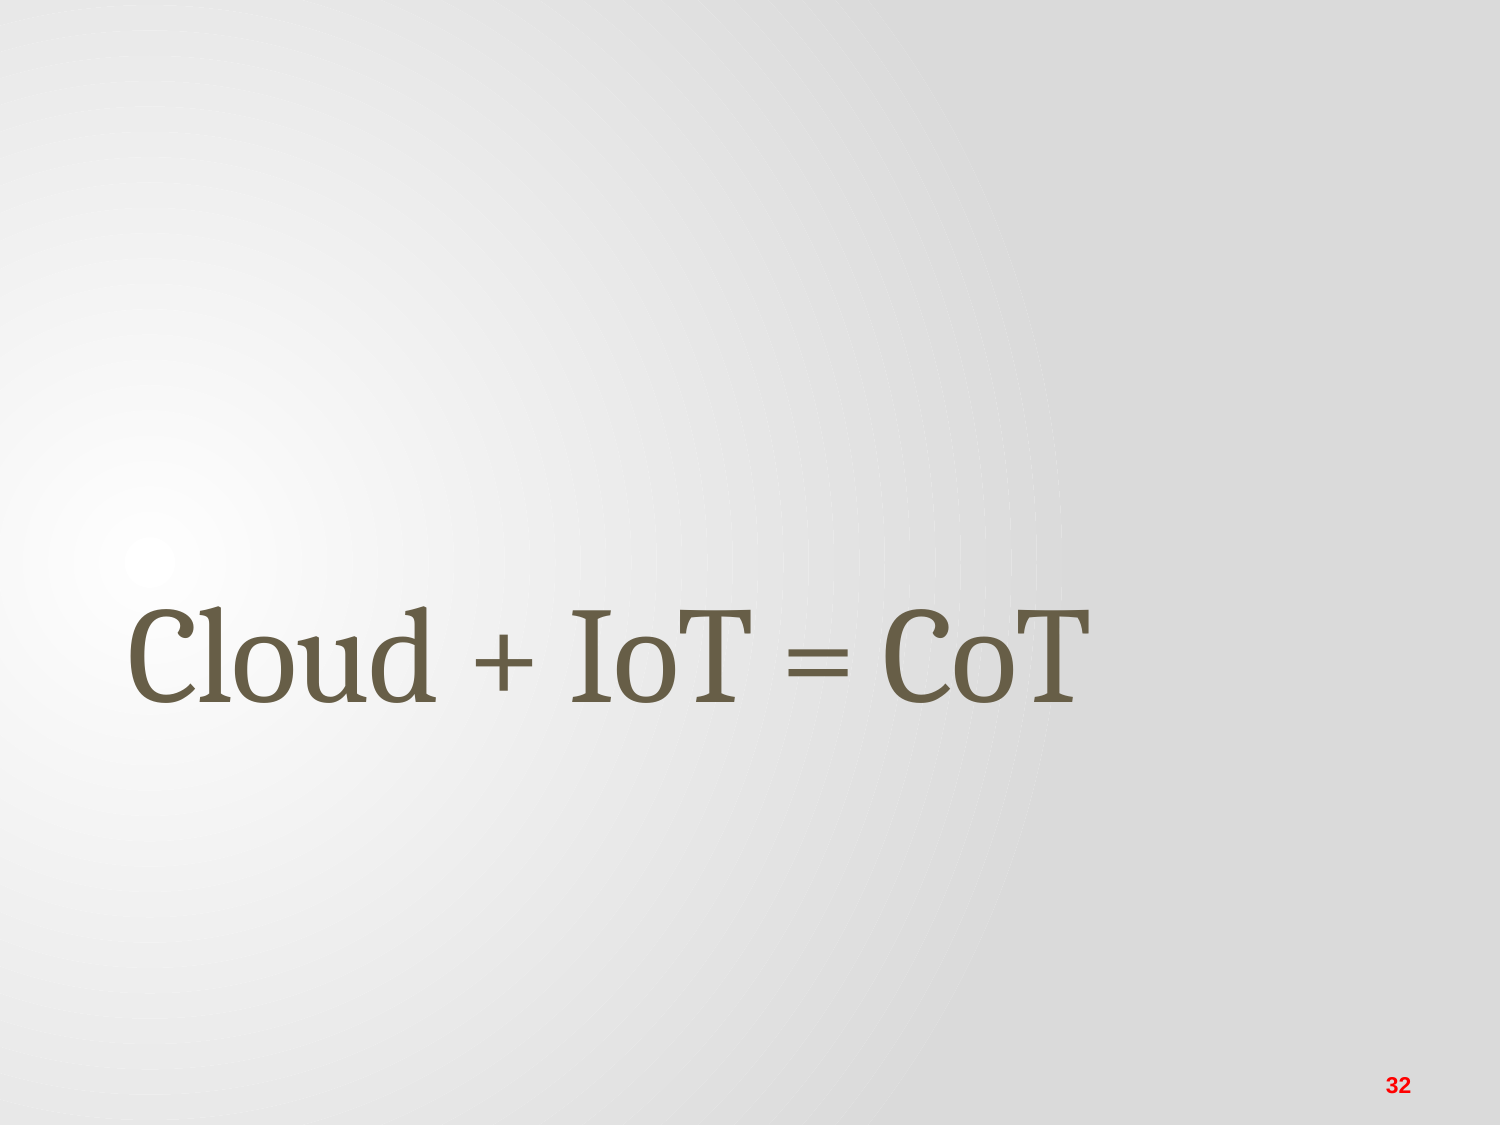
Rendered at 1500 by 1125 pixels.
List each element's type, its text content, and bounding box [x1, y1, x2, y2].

title Cloud + IoT = CoT [112, 312, 1350, 738]
